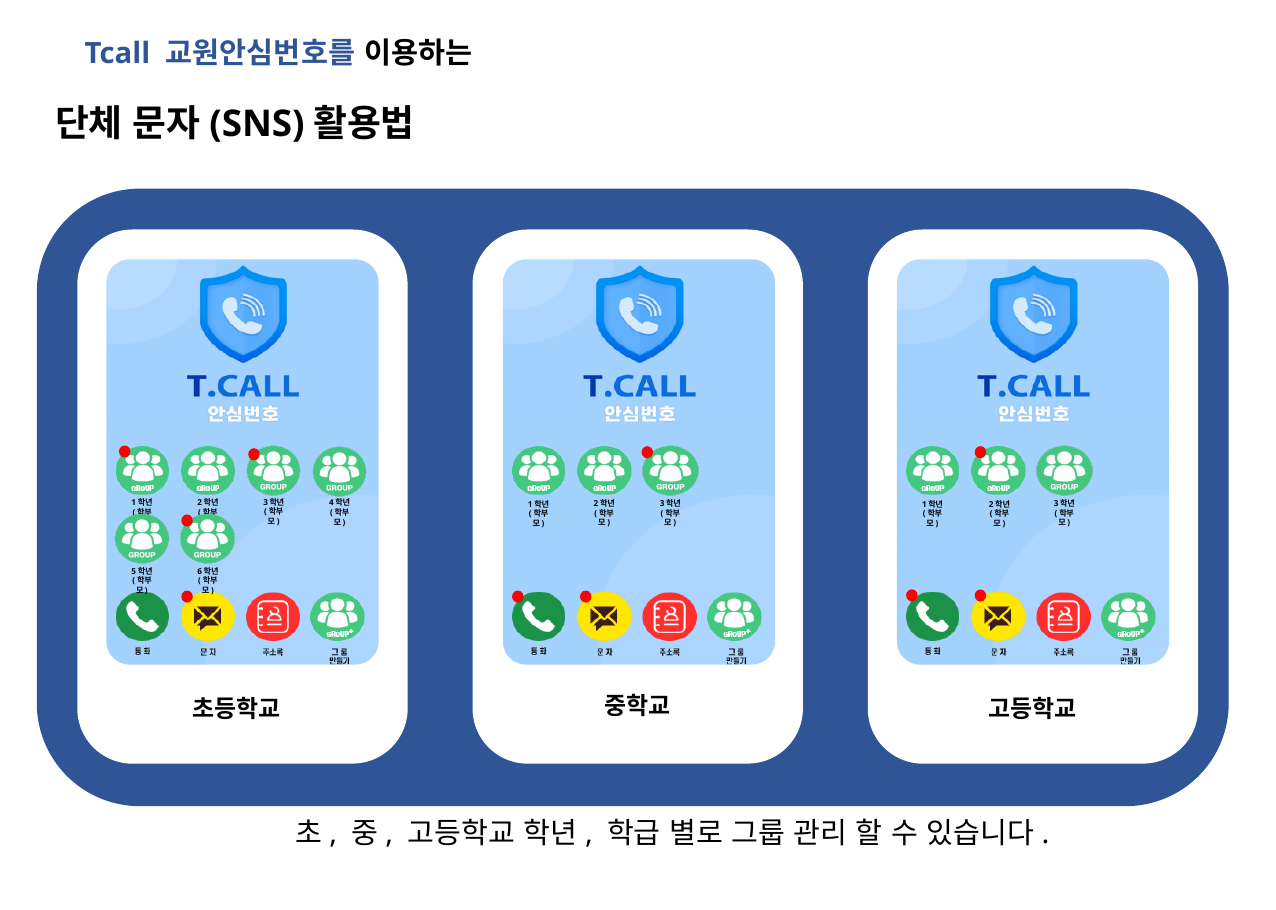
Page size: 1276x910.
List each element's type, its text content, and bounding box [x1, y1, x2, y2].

text_box 초등학교 [71, 685, 77, 730]
picture [111, 511, 173, 566]
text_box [502, 259, 776, 665]
picture [177, 511, 239, 566]
picture [638, 443, 702, 498]
picture [243, 443, 304, 498]
picture [1032, 443, 1096, 498]
text_box 단체 문자(SNS)활용법 [40, 92, 525, 152]
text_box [77, 229, 1199, 764]
text_box 초, 중, 고등학교 학년, 학급 별로 그룹 관리 할 수 있습니다. [208, 806, 1137, 857]
picture [309, 443, 370, 498]
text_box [106, 259, 379, 665]
text_box [35, 187, 1230, 808]
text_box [896, 259, 1170, 665]
text_box Tcall 교원안심번호를 이용하는 [21, 26, 537, 77]
